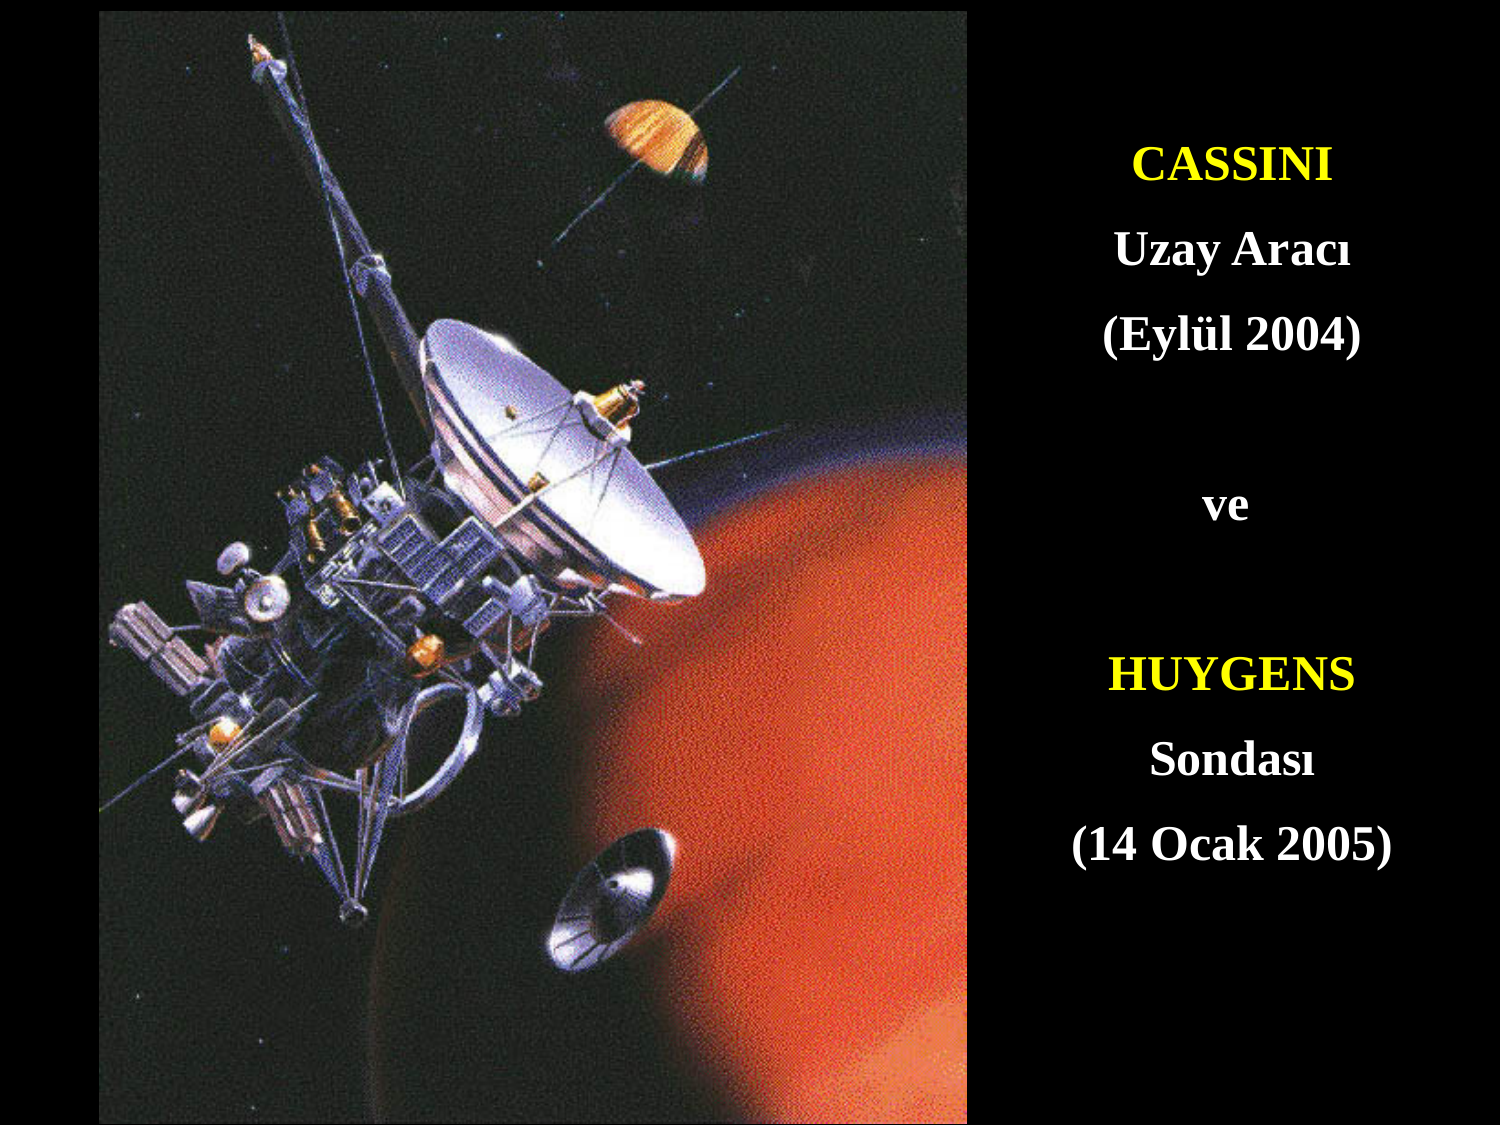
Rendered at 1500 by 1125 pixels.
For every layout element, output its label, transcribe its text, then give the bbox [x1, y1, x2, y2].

text_box CASSINI Uzay Aracı (Eylül 2004) ve HUYGENS Sondası (14 Ocak 2005) [1021, 123, 1444, 878]
picture [99, 11, 967, 1124]
